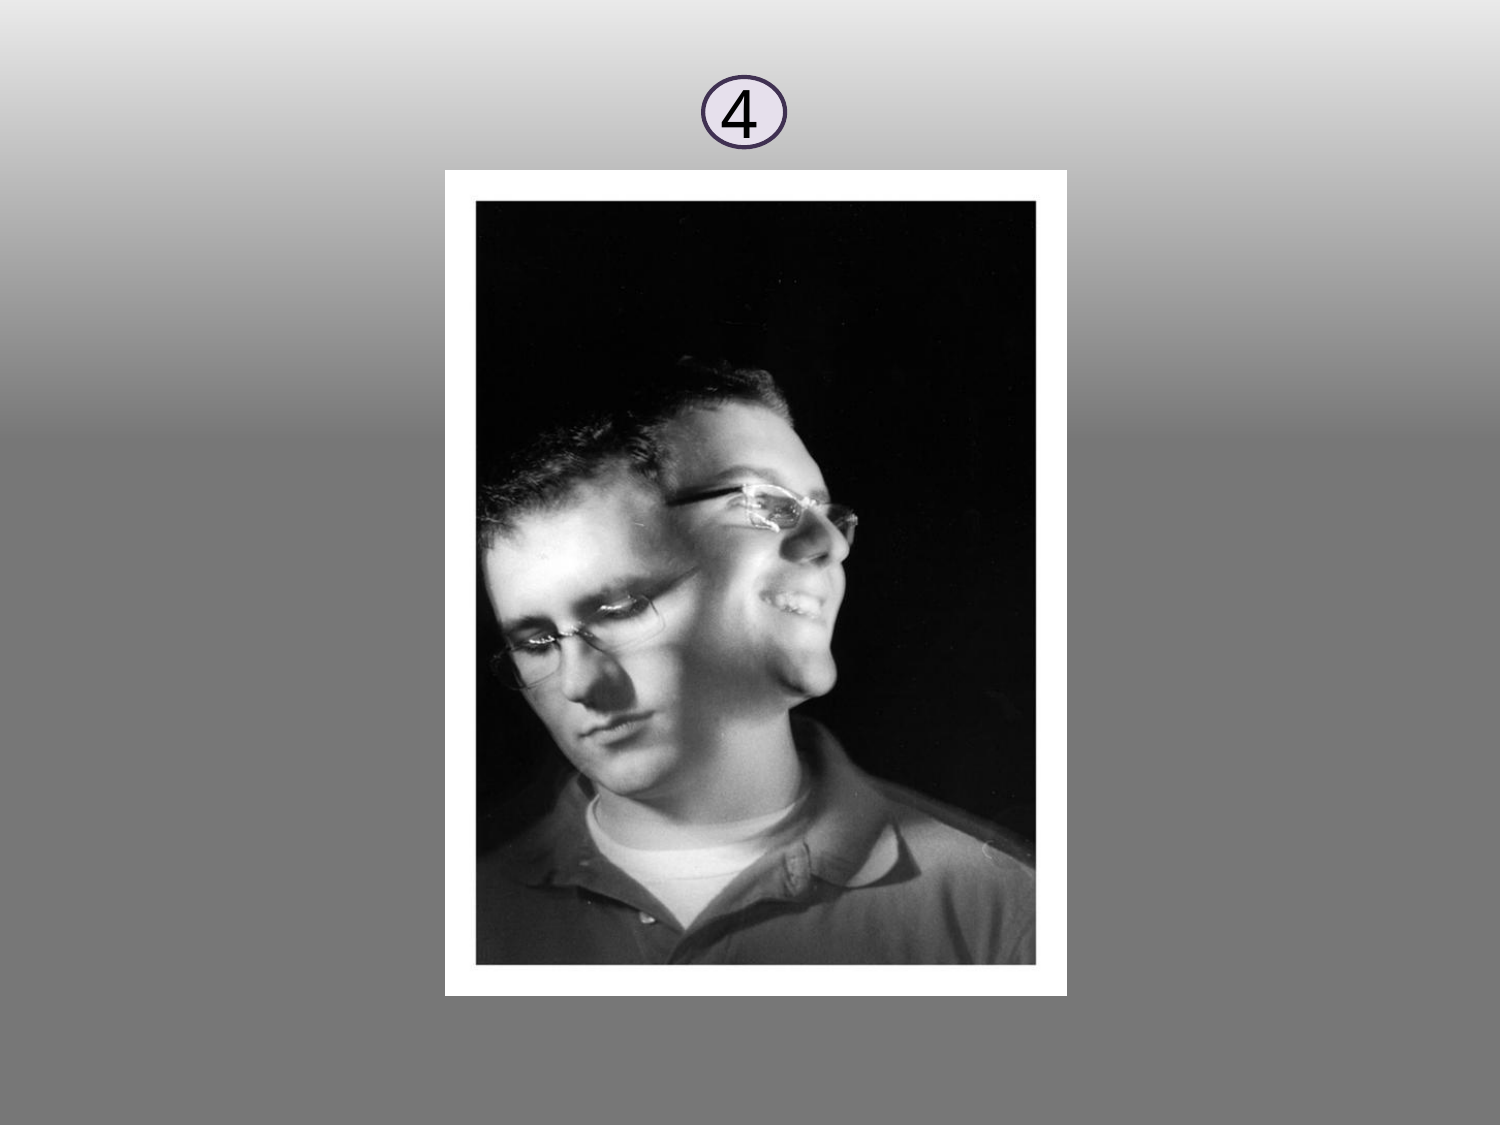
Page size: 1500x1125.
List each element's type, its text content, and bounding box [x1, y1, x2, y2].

text_box 4 [701, 74, 788, 150]
picture [445, 170, 1067, 997]
